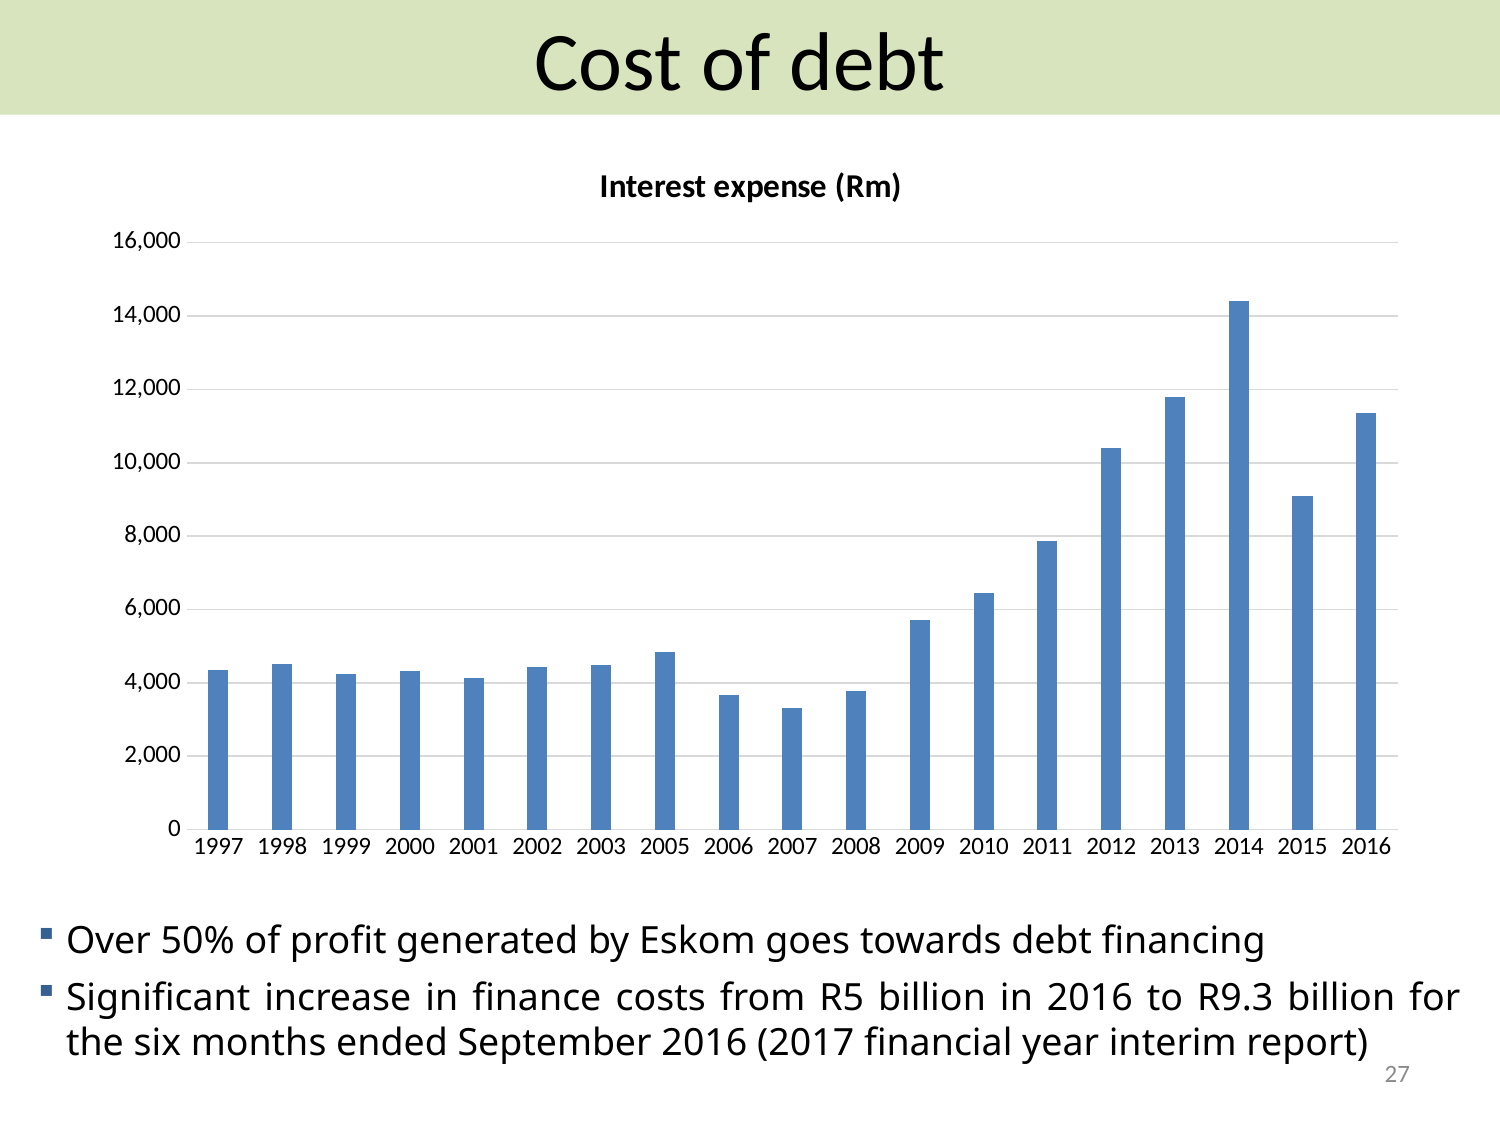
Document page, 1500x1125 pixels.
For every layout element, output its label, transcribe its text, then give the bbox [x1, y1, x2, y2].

text_box Cost of debt [0, 0, 1500, 115]
slide_number 27 [1074, 1071, 1425, 1103]
text_box Over 50% of profit generated by Eskom goes towards debt financing Significant increase in finance costs from R5 billion in 2016 to R9.3 billion for the six months ended September 2016 (2017 financial year interim report) [23, 908, 1477, 1071]
chart [84, 139, 1426, 876]
